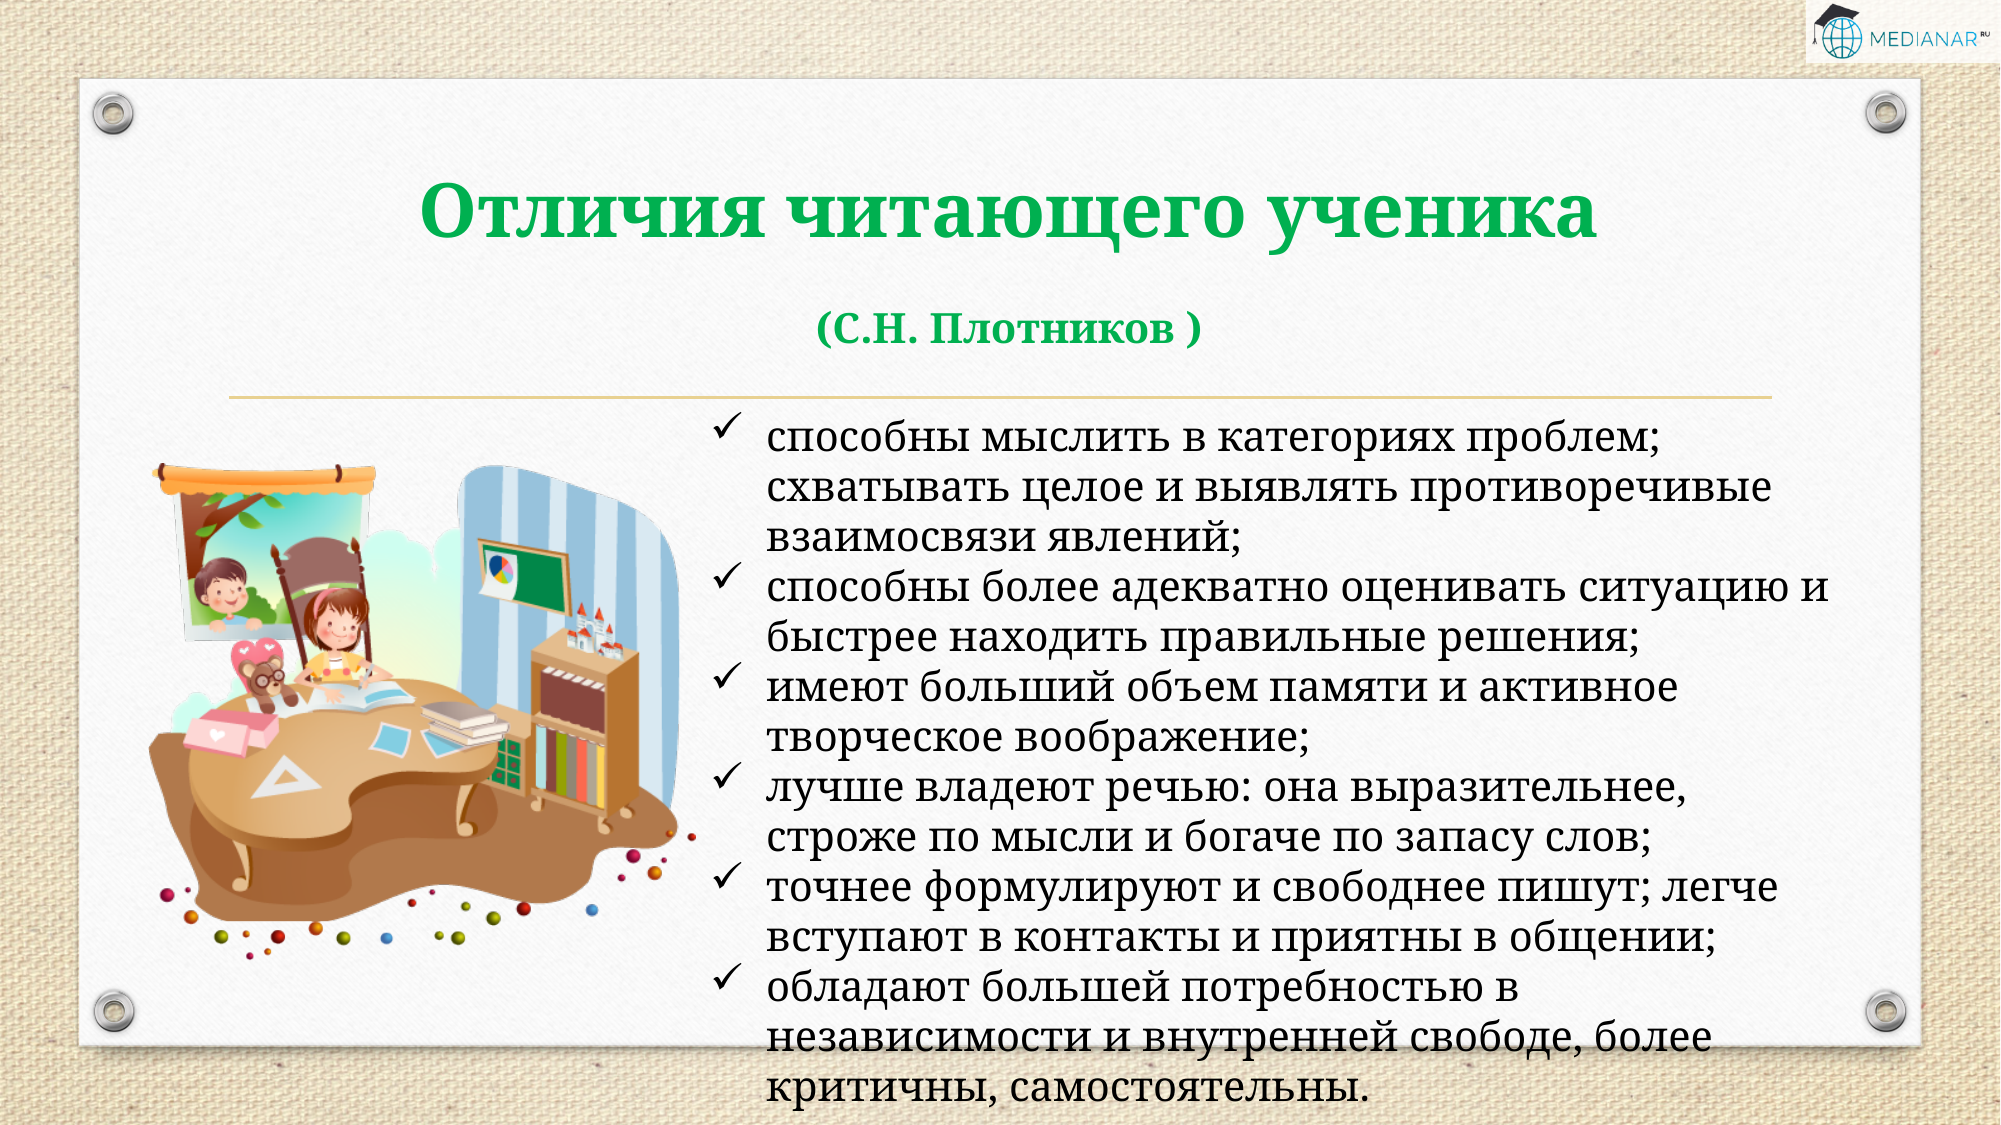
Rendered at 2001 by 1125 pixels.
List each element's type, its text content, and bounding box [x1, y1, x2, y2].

text_box Отличия читающего ученика (С.Н. Плотников ) [94, 116, 1924, 398]
text_box способны мыслить в категориях проблем; схватывать целое и выявлять противоречивые взаимосвязи явлений; способны более адекватно оценивать ситуацию и быстрее находить правильные решения; имеют больший объем памяти и активное творческое воображение; лучше владеют речью: она выразительнее, строже по мысли и богаче по запасу слов; точнее формулируют и свободнее пишут; легче вступают в контакты и приятны в общении; обладают большей потребностью в независимости и внутренней свободе, более критичны, самостоятельны. [695, 402, 1860, 1118]
picture [0, 0, 2001, 1125]
